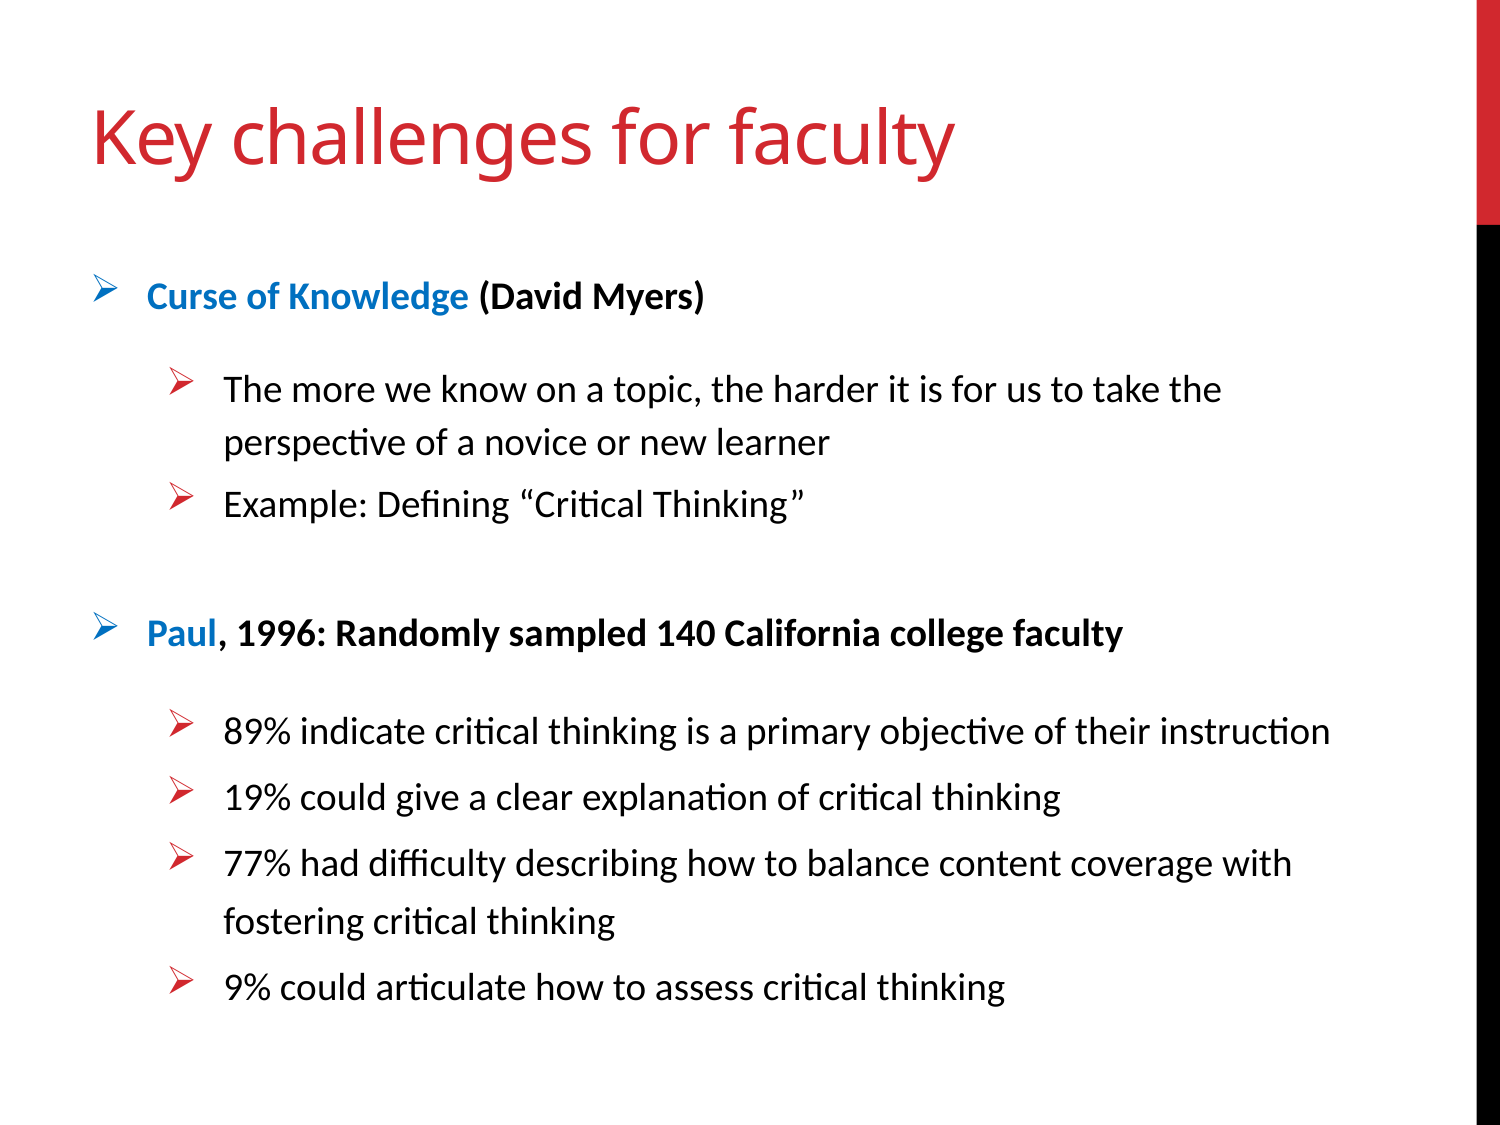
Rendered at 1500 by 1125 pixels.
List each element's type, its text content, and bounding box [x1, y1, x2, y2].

list Curse of Knowledge (David Myers) The more we know on a topic, the harder it is for us to take the perspective of a novice or new learner Example: Defining “Critical Thinking” Paul, 1996: Randomly sampled 140 California college faculty 89% indicate critical thinking is a primary objective of their instruction 19% could give a clear explanation of critical thinking 77% had difficulty describing how to balance content coverage with fostering critical thinking 9% could articulate how to assess critical thinking [75, 262, 1363, 1025]
title Key challenges for faculty [75, 25, 1175, 188]
